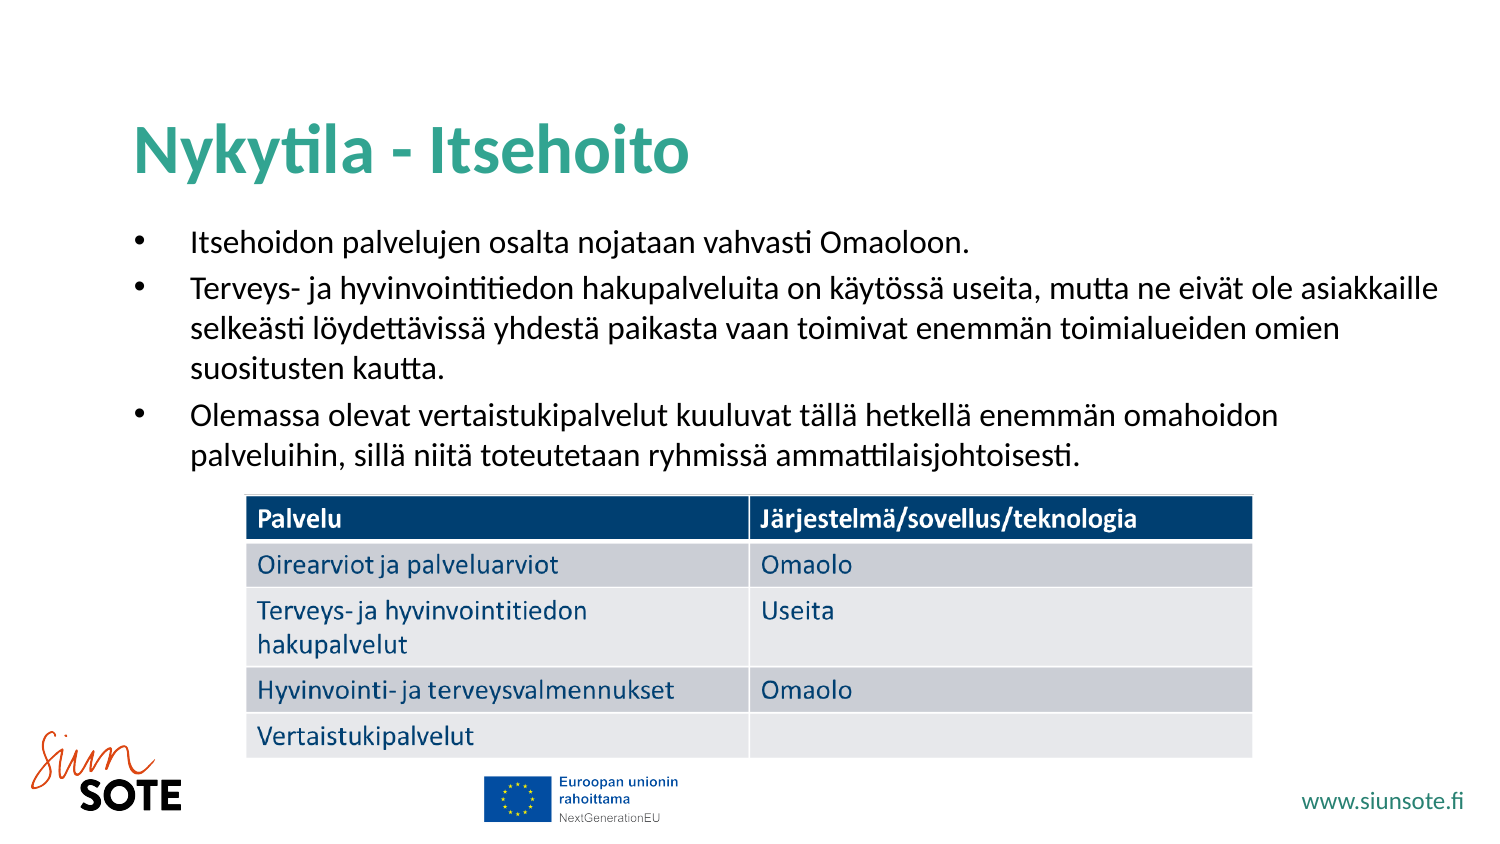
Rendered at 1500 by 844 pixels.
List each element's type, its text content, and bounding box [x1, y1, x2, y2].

picture [31, 731, 181, 811]
picture [244, 491, 1256, 829]
list Itsehoidon palvelujen osalta nojataan vahvasti Omaoloon. Terveys- ja hyvinvointitiedon hakupalveluita on käytössä useita, mutta ne eivät ole asiakkaille selkeästi löydettävissä yhdestä paikasta vaan toimivat enemmän toimialueiden omien suositusten kautta. Olemassa olevat vertaistukipalvelut kuuluvat tällä hetkellä enemmän omahoidon palveluihin, sillä niitä toteutetaan ryhmissä ammattilaisjohtoisesti. [118, 212, 1459, 746]
title Nykytila - Itsehoito [119, 33, 1459, 196]
